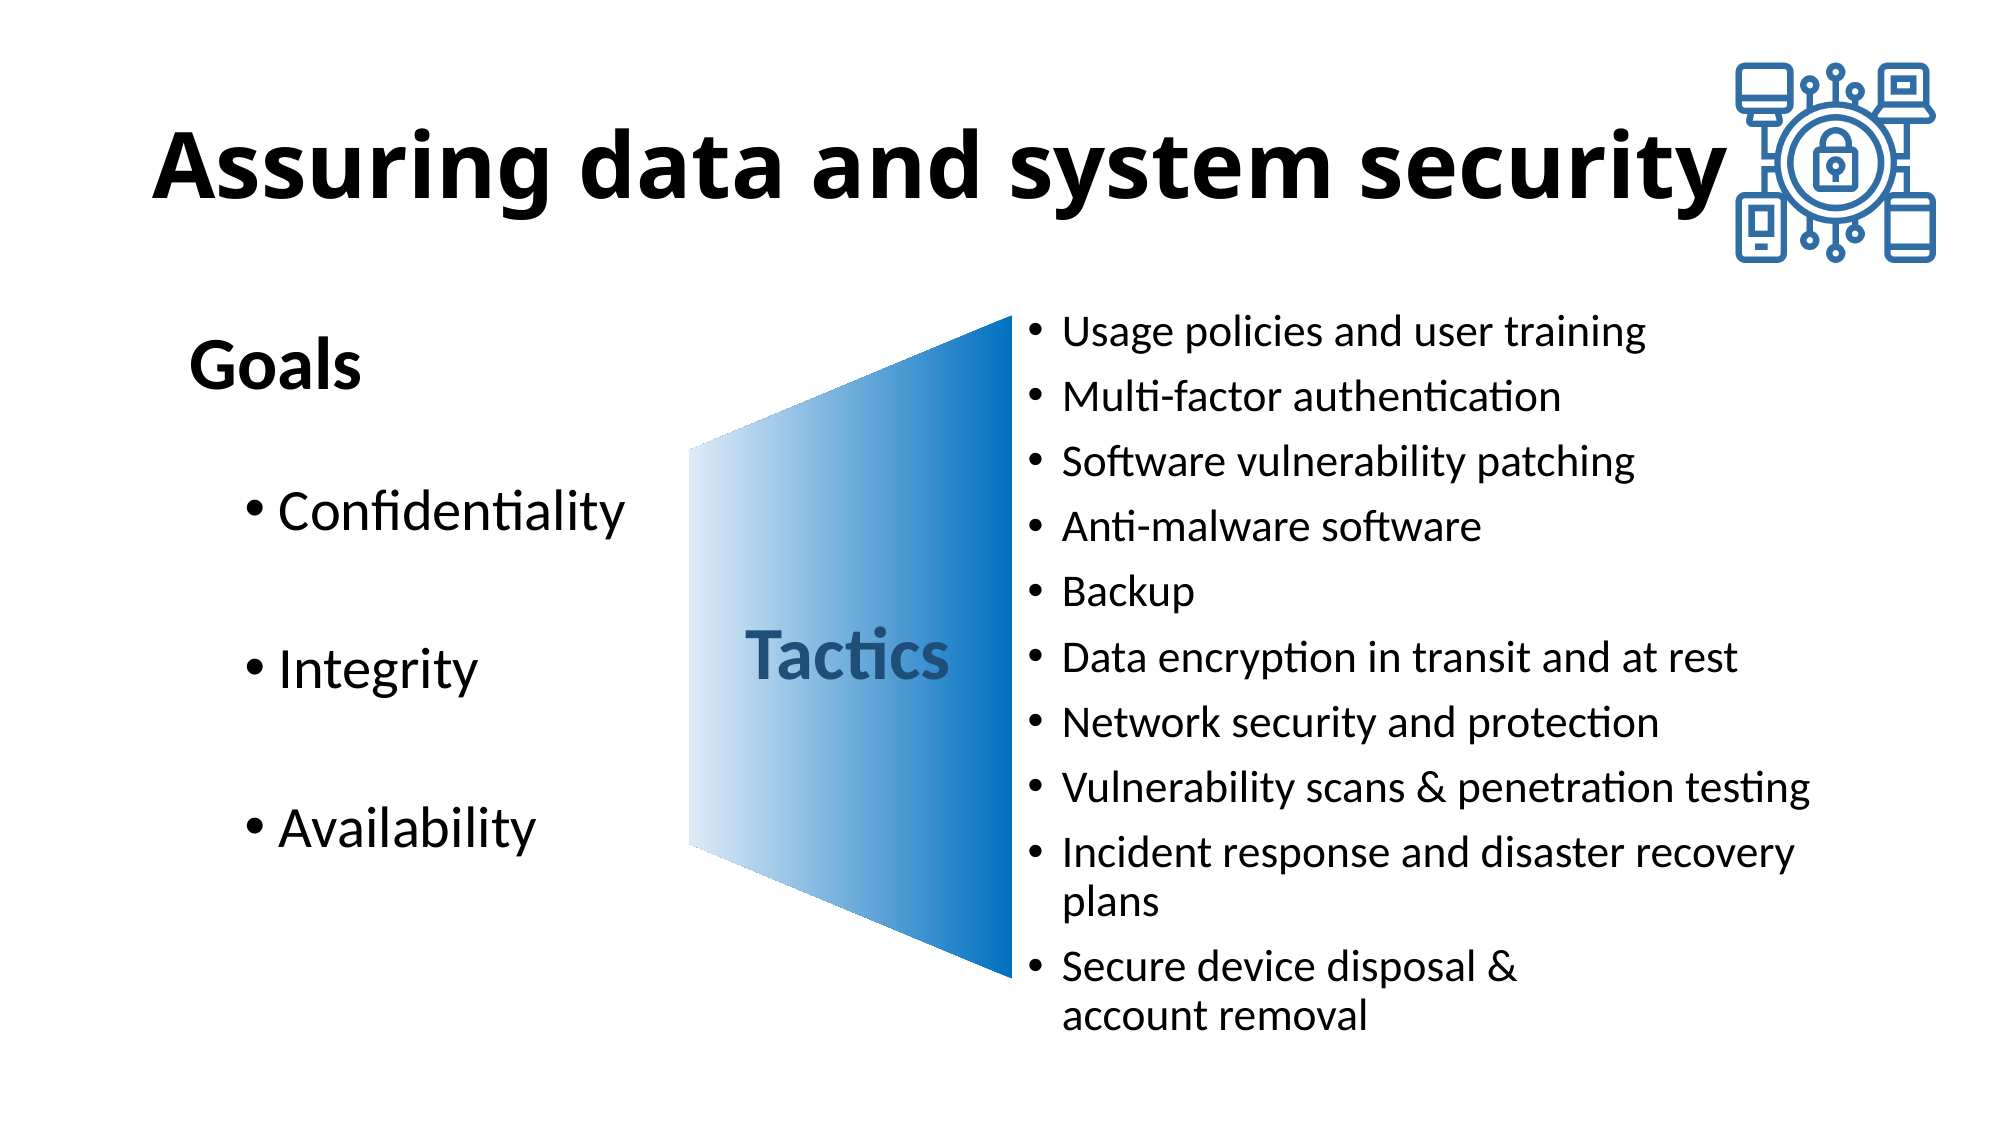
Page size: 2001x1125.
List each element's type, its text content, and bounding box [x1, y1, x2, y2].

list Usage policies and user training Multi-factor authentication Software vulnerability patching Anti-malware software Backup Data encryption in transit and at rest Network security and protection Vulnerability scans & penetration testing Incident response and disaster recovery plans Secure device disposal & account removal [1012, 299, 1863, 1052]
text_box Goals [174, 306, 379, 412]
text_box [688, 314, 1012, 980]
text_box Tactics [730, 596, 966, 702]
title Assuring data and system security [137, 59, 1863, 278]
list Confidentiality Integrity Availability [229, 472, 832, 870]
picture [1732, 59, 1939, 266]
